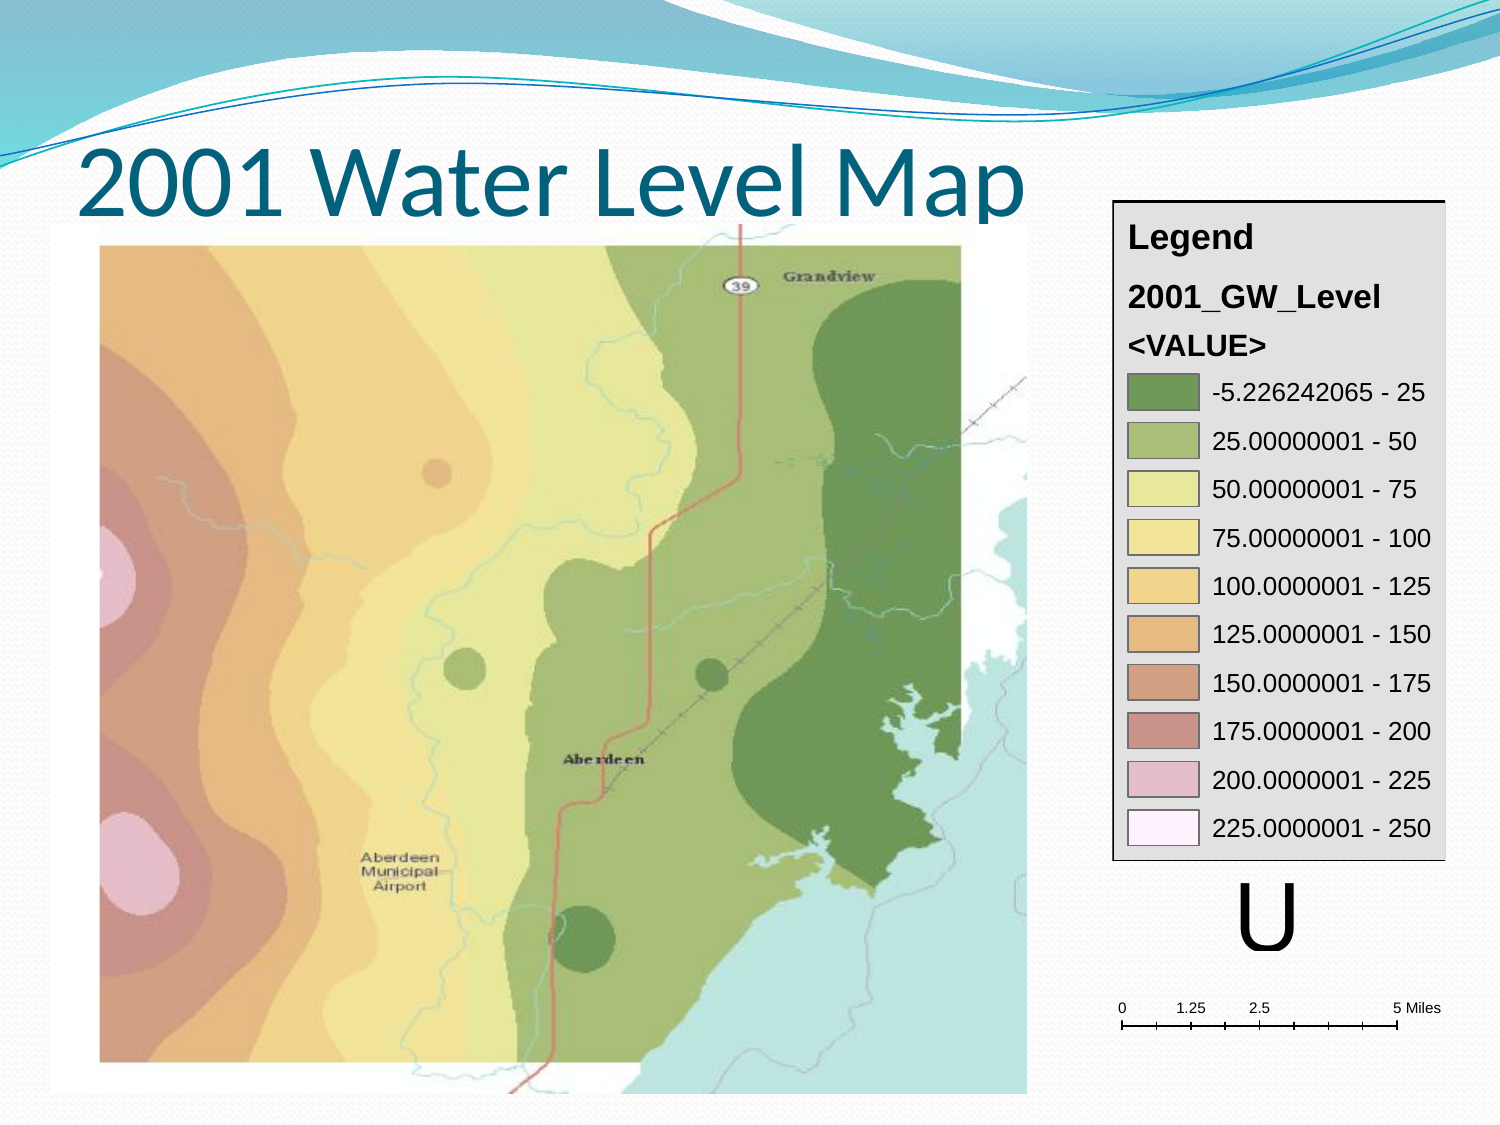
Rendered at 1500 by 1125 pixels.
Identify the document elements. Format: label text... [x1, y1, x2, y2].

picture [49, 224, 1027, 1094]
picture [1237, 874, 1300, 952]
title 2001 Water Level Map [75, 50, 1425, 238]
picture [1112, 199, 1448, 863]
picture [1112, 999, 1448, 1033]
